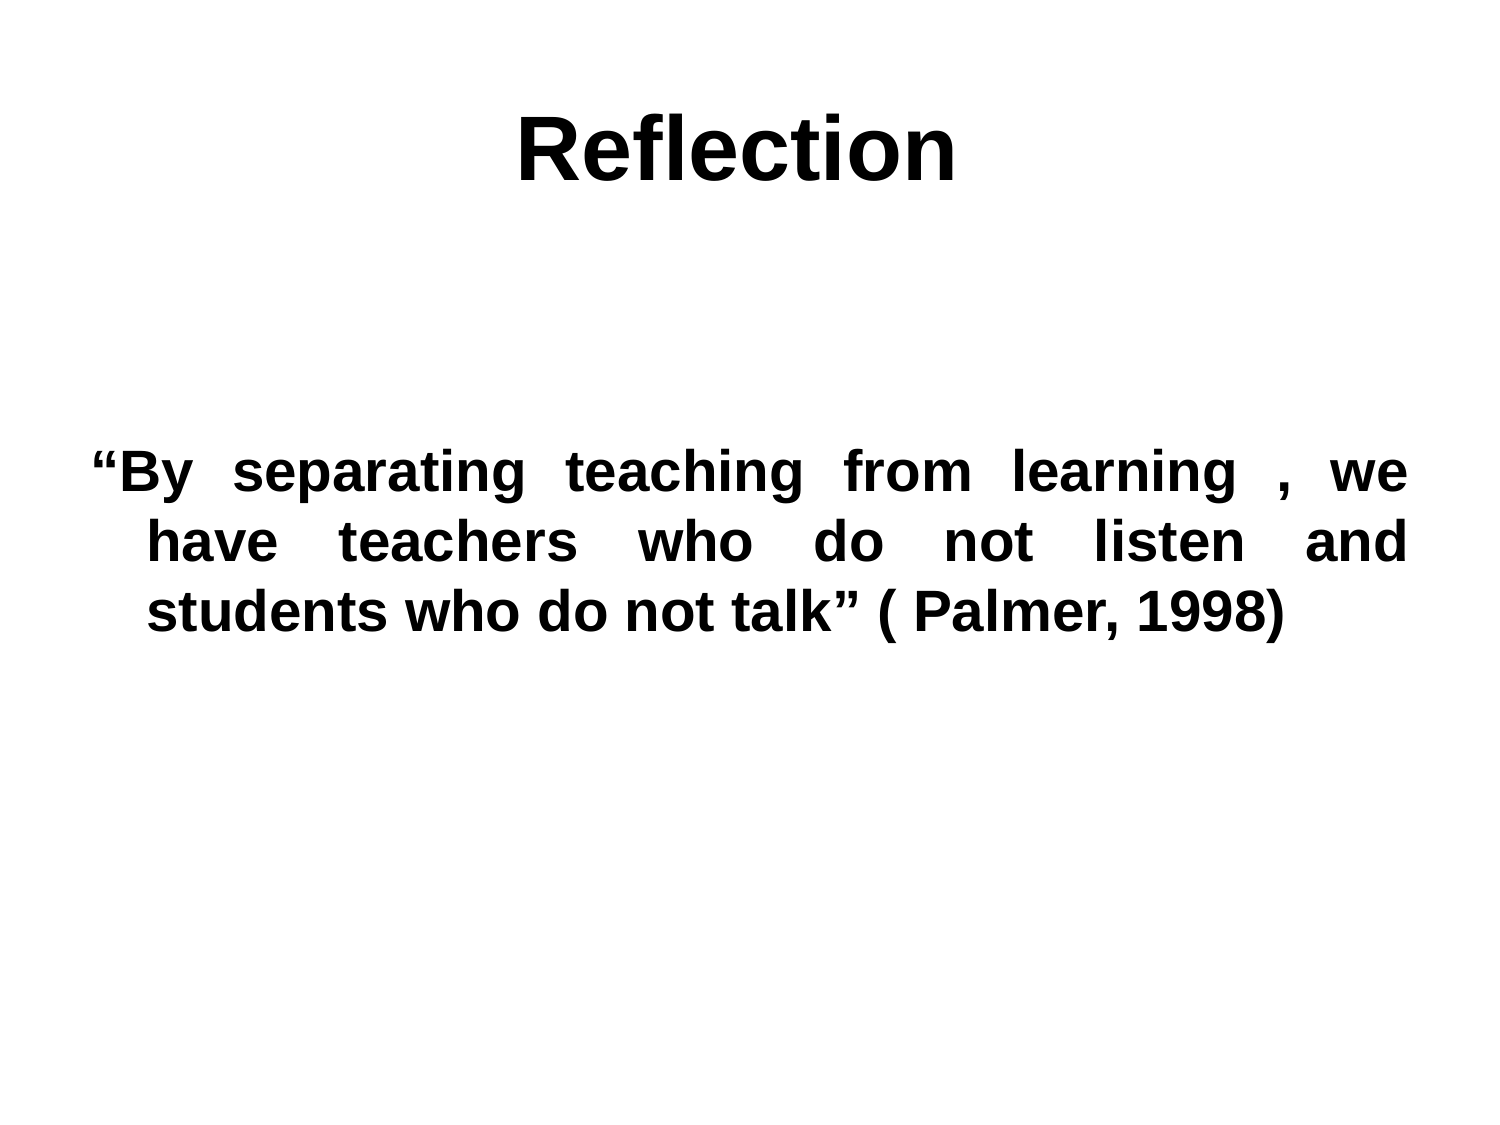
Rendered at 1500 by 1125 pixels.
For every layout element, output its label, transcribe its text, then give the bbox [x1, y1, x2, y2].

list “By separating teaching from learning , we have teachers who do not listen and students who do not talk” ( Palmer, 1998) [75, 262, 1425, 1005]
title Reflection [112, 50, 1388, 238]
